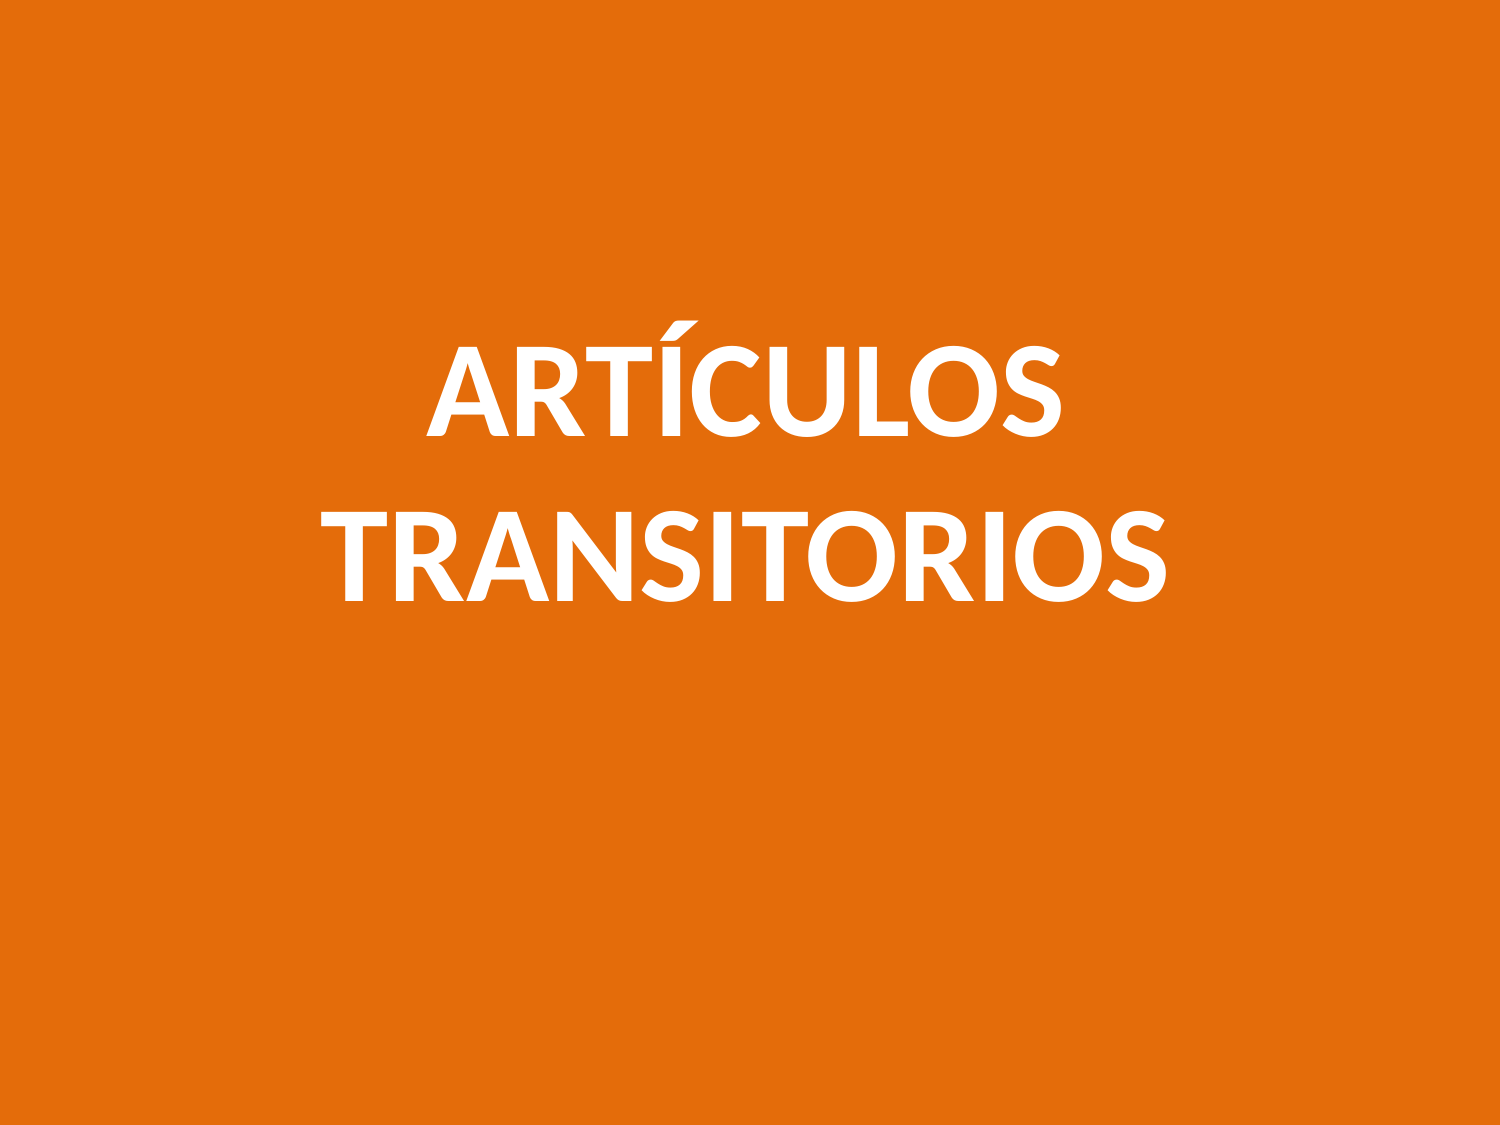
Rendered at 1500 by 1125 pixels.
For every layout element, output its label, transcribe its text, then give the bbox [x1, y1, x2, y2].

text_box ARTÍCULOS TRANSITORIOS [20, 291, 1472, 637]
